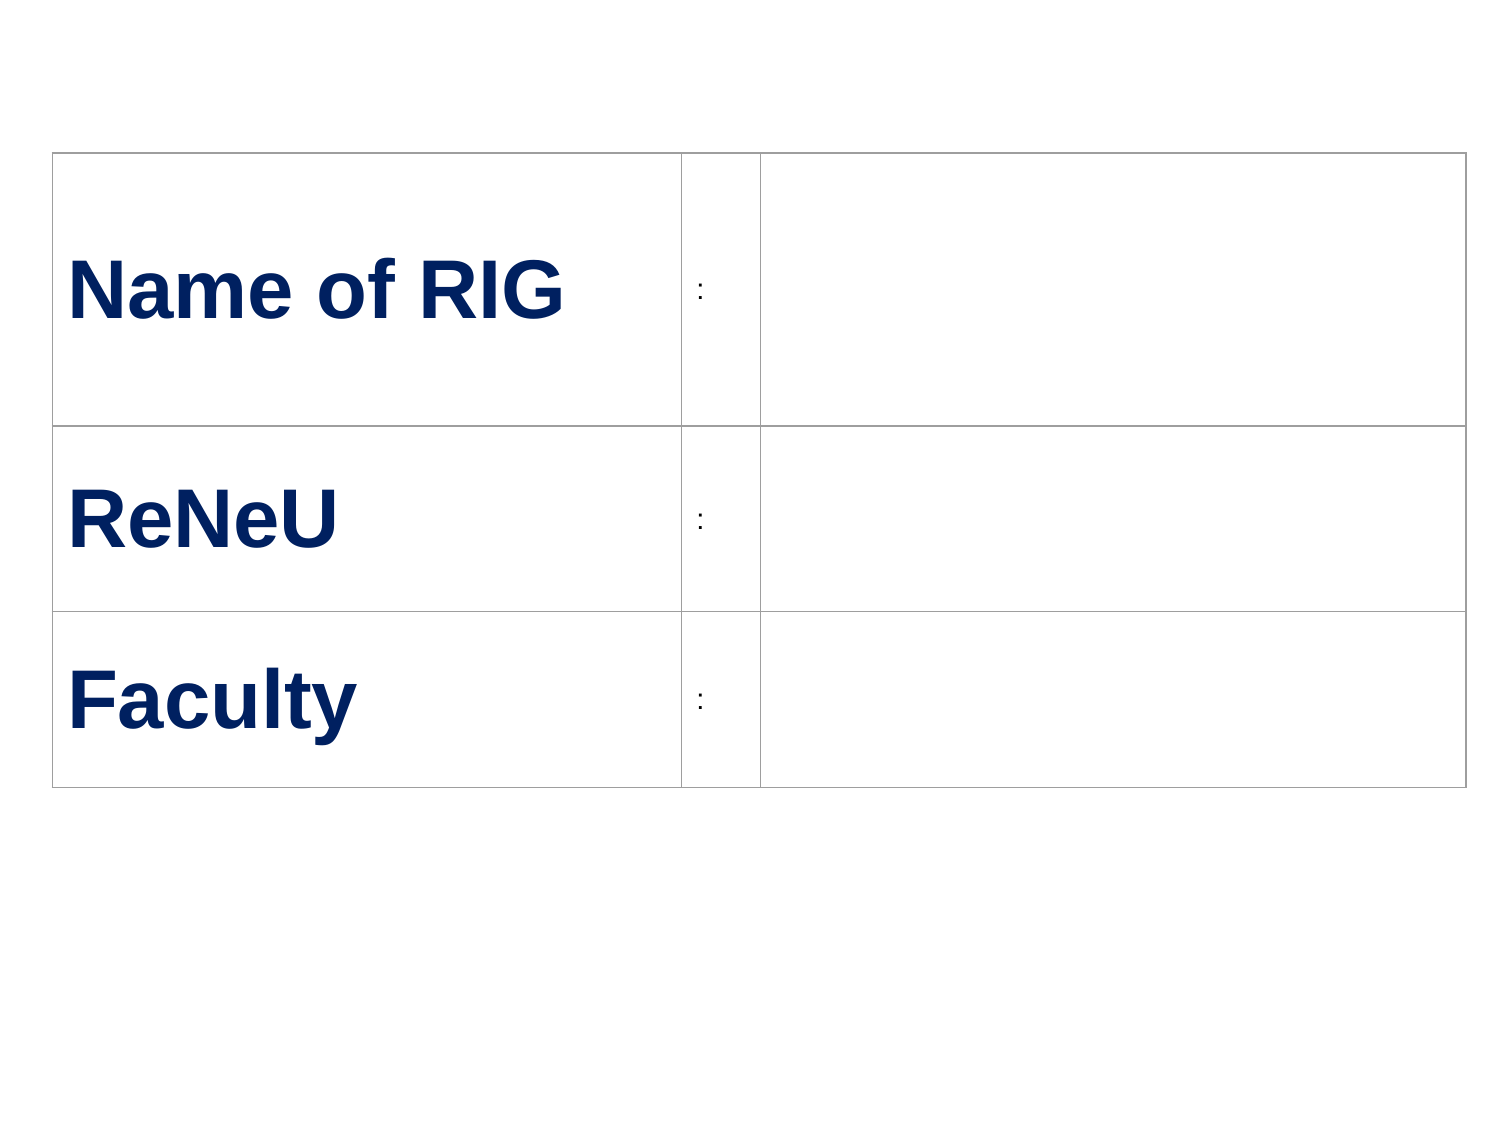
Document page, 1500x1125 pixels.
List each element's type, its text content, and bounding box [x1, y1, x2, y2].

table_cell Faculty [53, 612, 681, 787]
table_cell [761, 427, 1465, 611]
table_header Name of RIG [53, 154, 681, 425]
table_cell [761, 612, 1465, 787]
table_header [761, 154, 1465, 425]
table_cell : [682, 612, 760, 787]
table_header : [682, 154, 760, 425]
table_cell ReNeU [53, 427, 681, 611]
table_cell : [682, 427, 760, 611]
